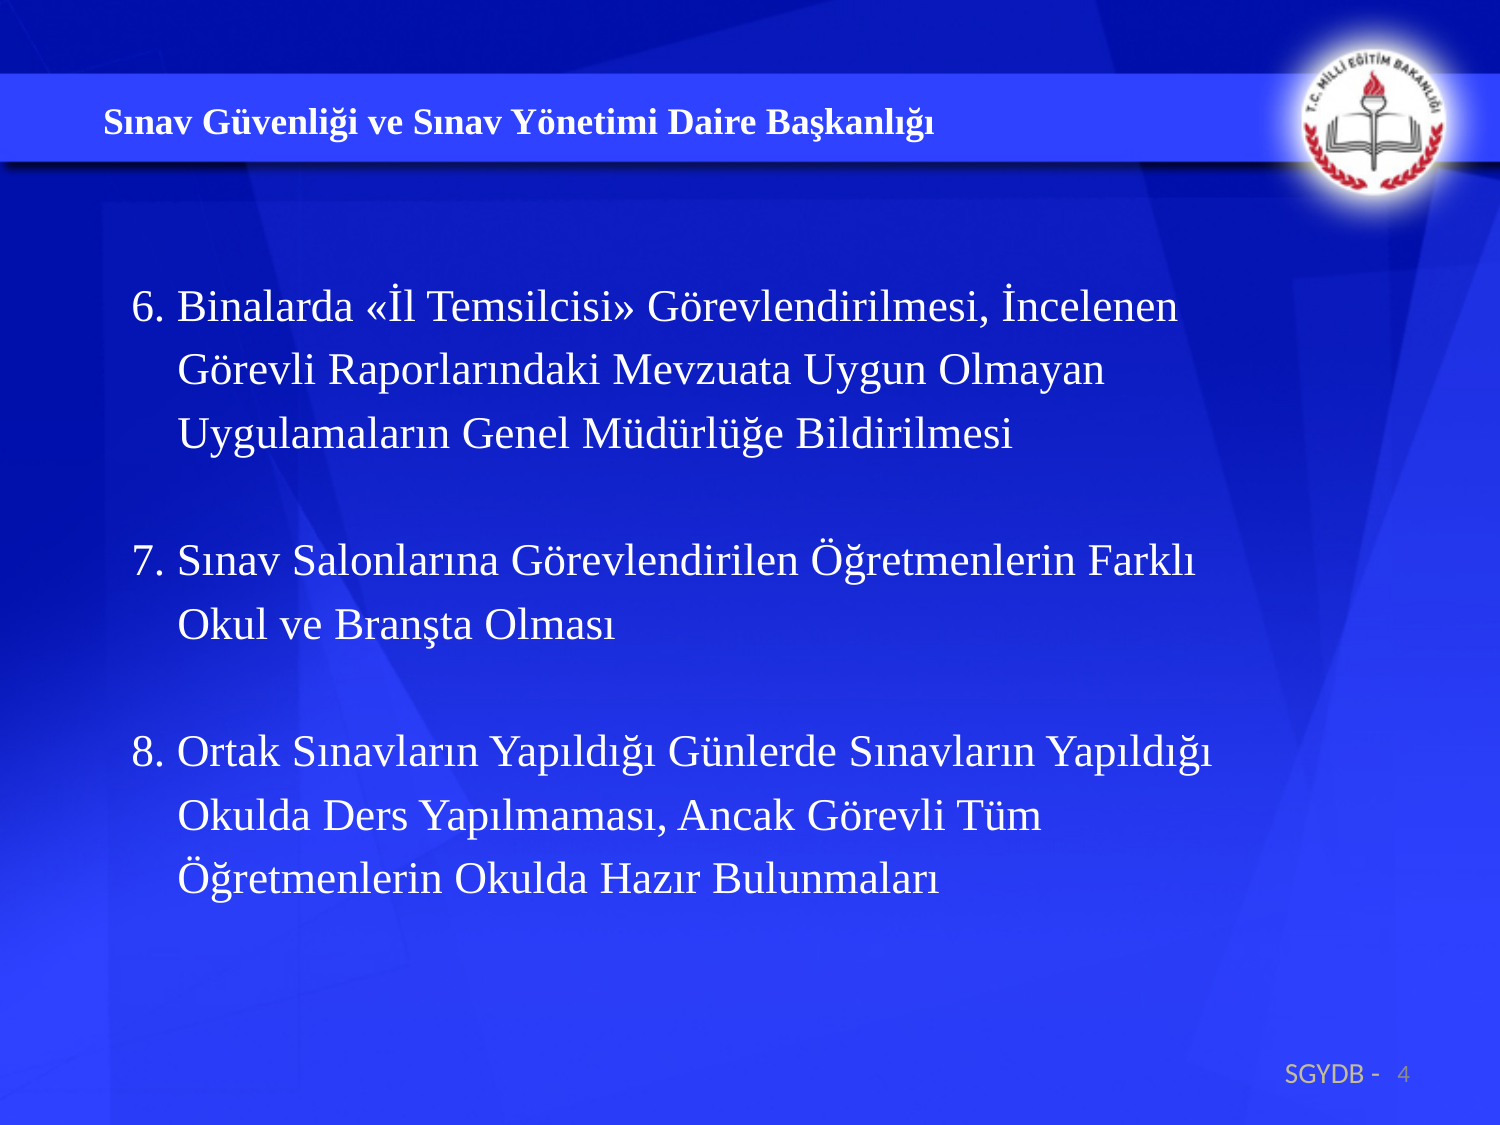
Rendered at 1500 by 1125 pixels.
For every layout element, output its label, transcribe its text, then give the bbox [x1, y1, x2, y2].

text_box Sınav Güvenliği ve Sınav Yönetimi Daire Başkanlığı [88, 89, 1128, 150]
picture [0, 0, 1500, 1125]
text_box SGYDB - [1270, 1046, 1396, 1097]
subtitle 6. Binalarda «İl Temsilcisi» Görevlendirilmesi, İncelenen Görevli Raporlarındaki Mevzuata Uygun Olmayan Uygulamaların Genel Müdürlüğe Bildirilmesi 7. Sınav Salonlarına Görevlendirilen Öğretmenlerin Farklı Okul ve Branşta Olması 8. Ortak Sınavların Yapıldığı Günlerde Sınavların Yapıldığı Okulda Ders Yapılmaması, Ancak Görevli Tüm Öğretmenlerin Okulda Hazır Bulunmaları [116, 268, 1333, 923]
slide_number 4 [1074, 1042, 1425, 1103]
